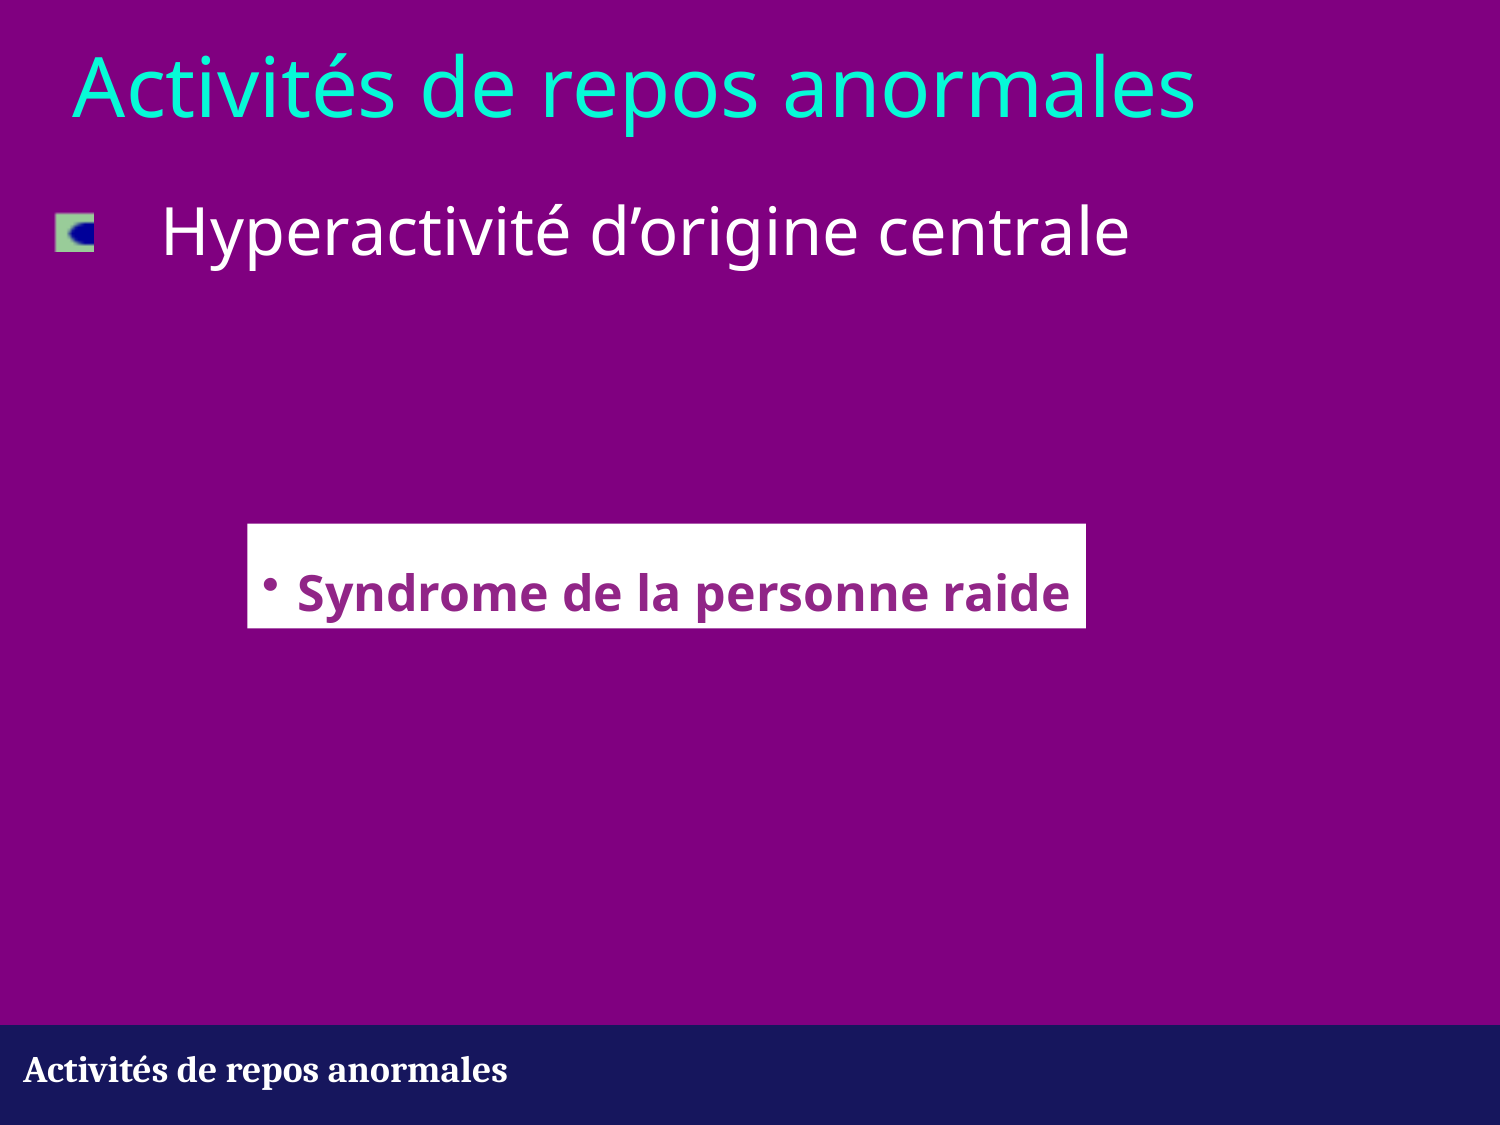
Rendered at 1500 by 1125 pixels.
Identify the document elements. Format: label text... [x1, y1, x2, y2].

text_box Hyperactivité d’origine centrale [32, 165, 1402, 276]
text_box Syndrome de la personne raide [247, 523, 1086, 629]
picture [47, 205, 94, 252]
text_box [0, 0, 1500, 1025]
text_box Activités de repos anormales [58, 26, 1215, 141]
text_box Activités de repos anormales [8, 1037, 1500, 1098]
